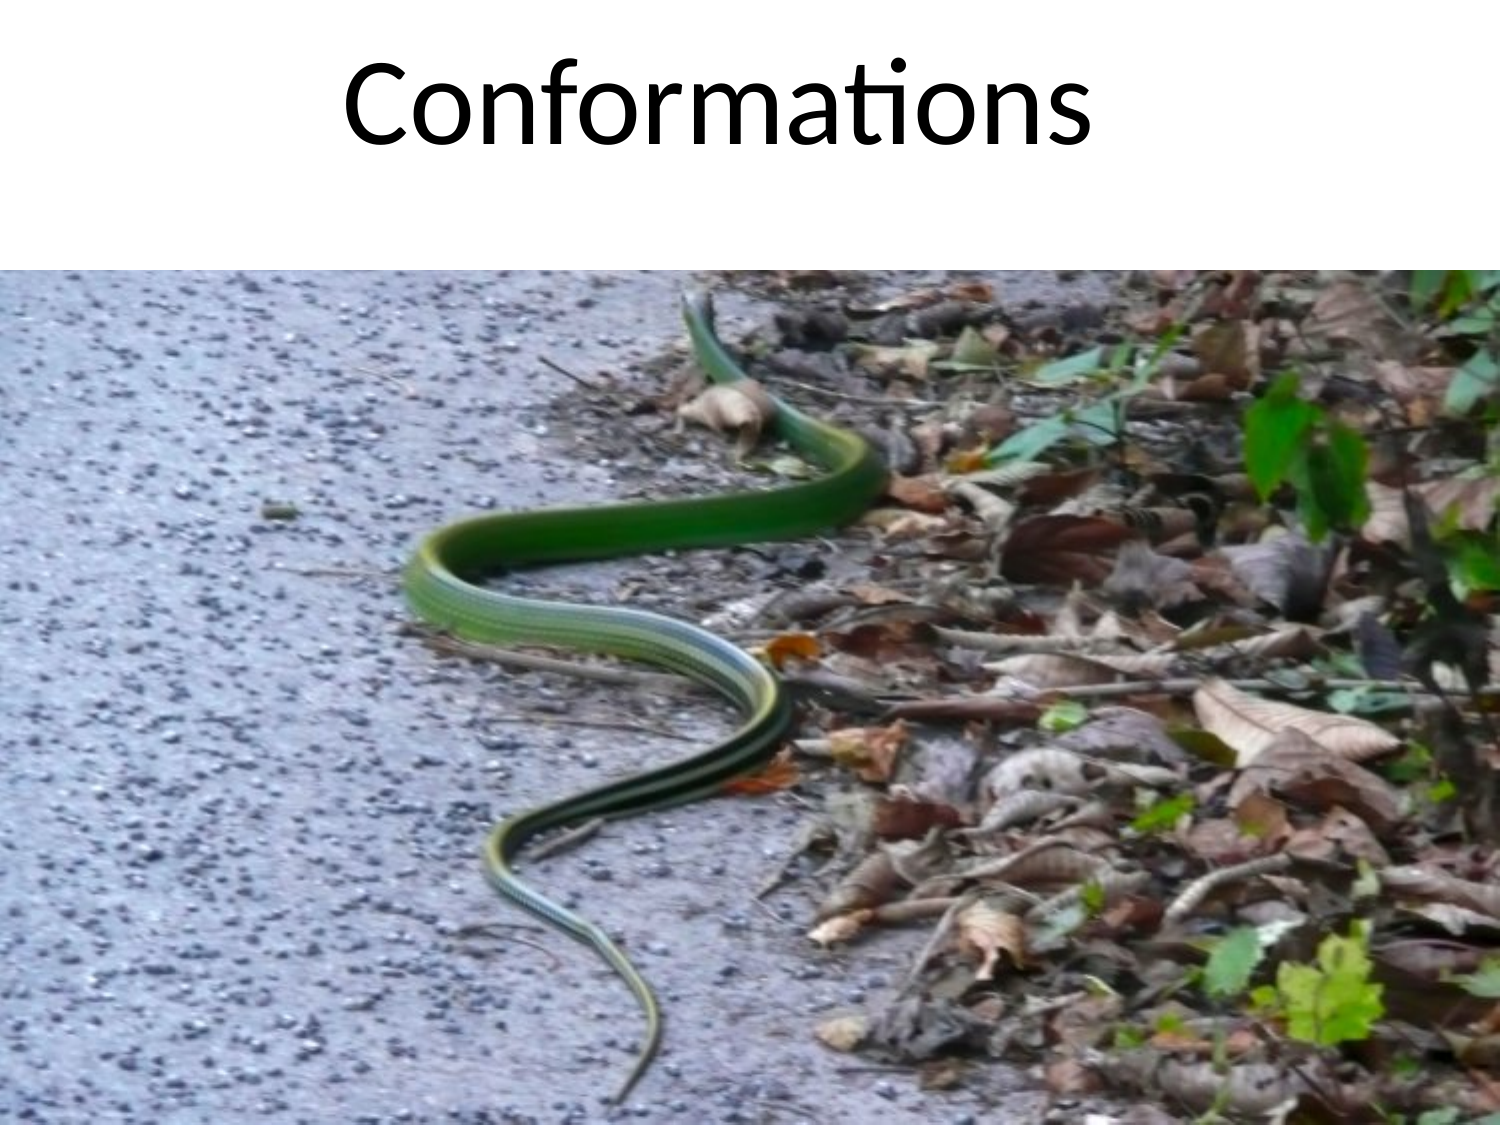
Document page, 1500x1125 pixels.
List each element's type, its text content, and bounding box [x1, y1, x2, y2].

text_box Conformations [162, 12, 1275, 178]
picture [0, 270, 1500, 1125]
